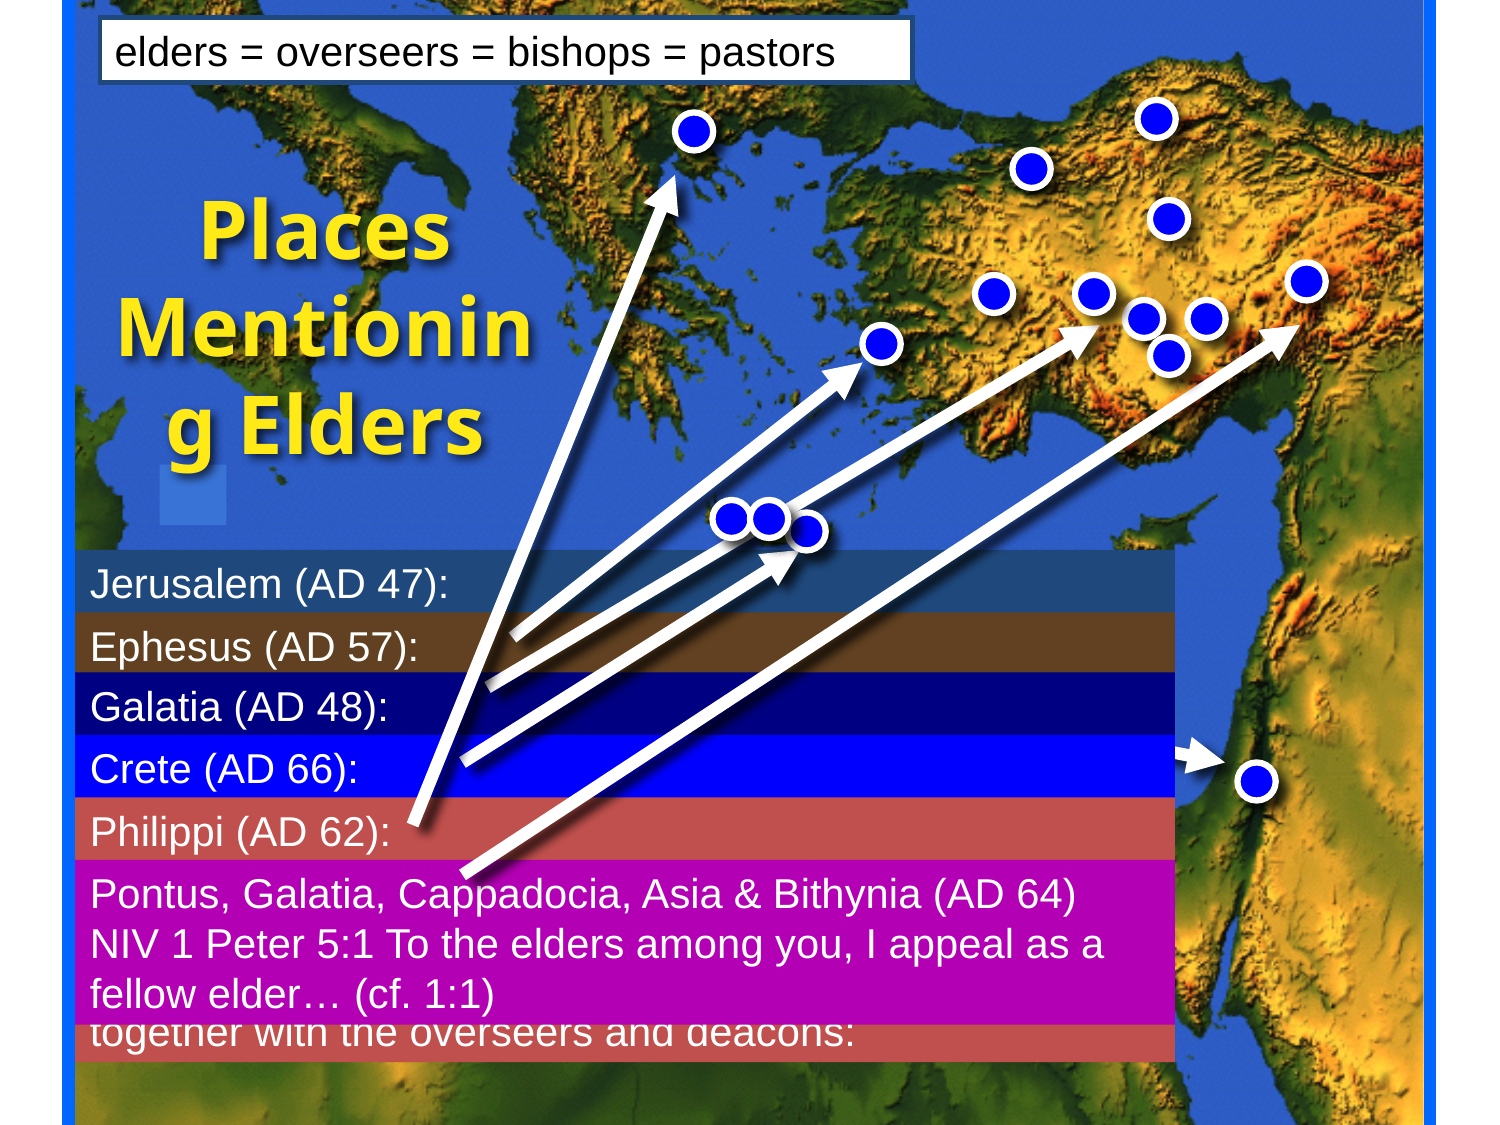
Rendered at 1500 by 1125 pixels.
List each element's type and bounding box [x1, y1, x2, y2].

text_box [74, 0, 1424, 1125]
